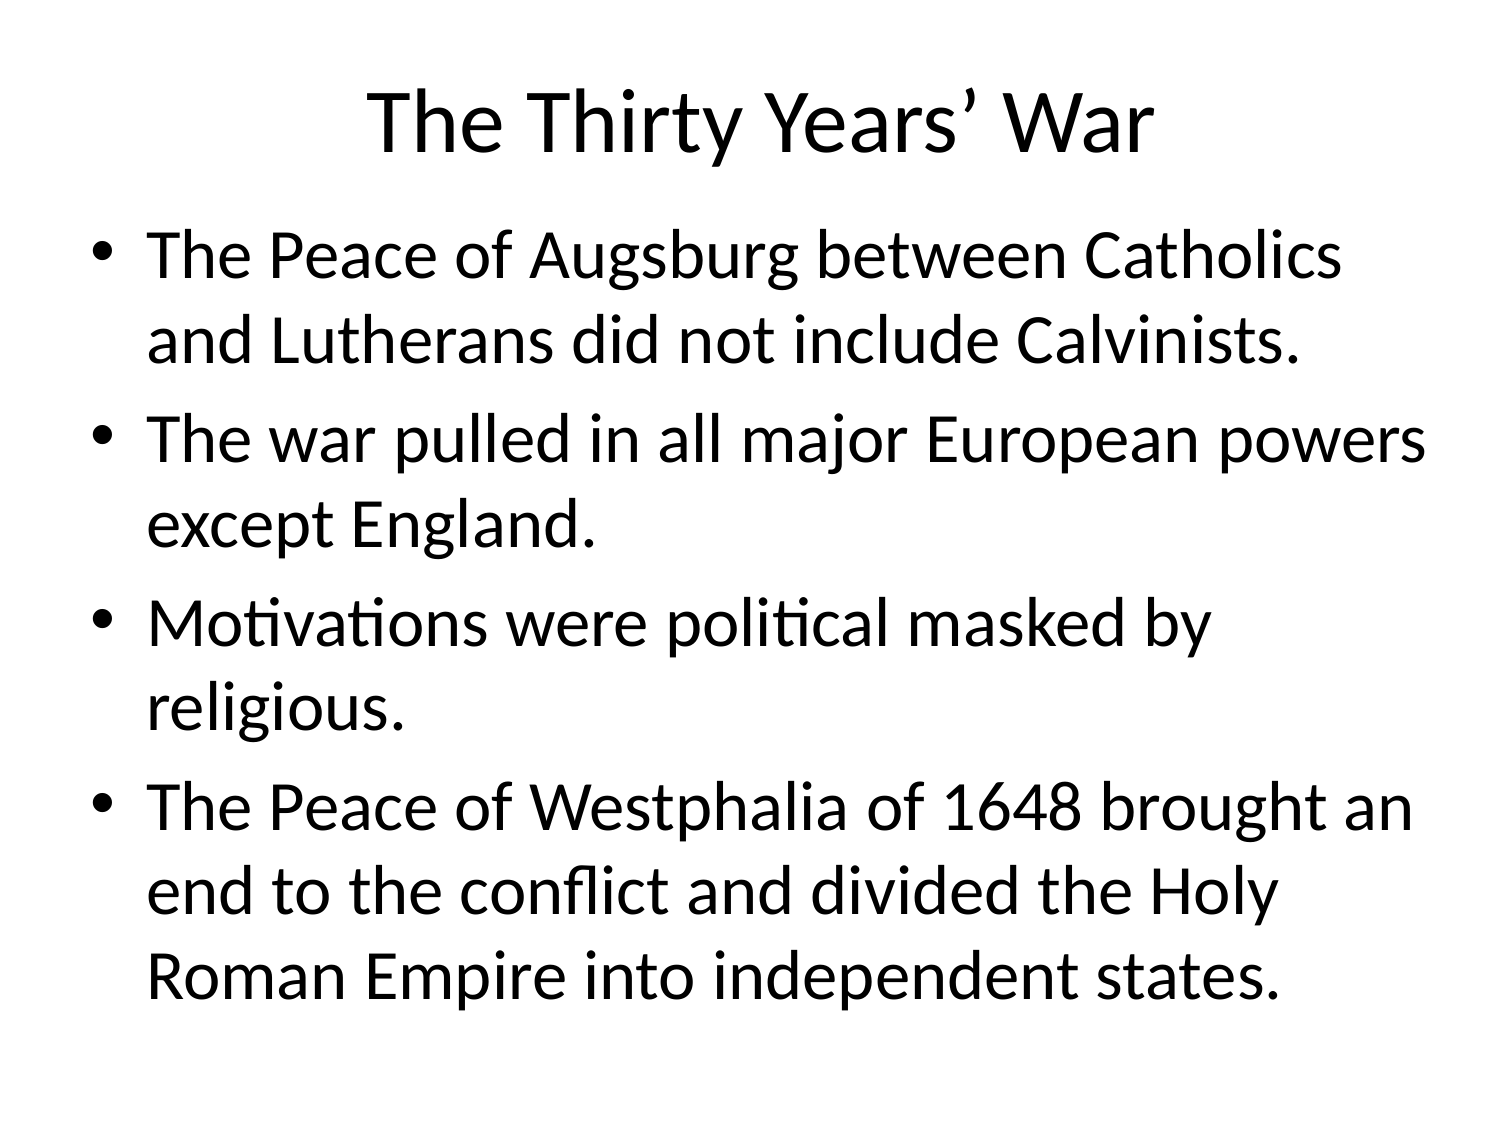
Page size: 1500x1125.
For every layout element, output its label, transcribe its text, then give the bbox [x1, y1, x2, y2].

list The Peace of Augsburg between Catholics and Lutherans did not include Calvinists. The war pulled in all major European powers except England. Motivations were political masked by religious. The Peace of Westphalia of 1648 brought an end to the conflict and divided the Holy Roman Empire into independent states. [75, 200, 1450, 1055]
title The Thirty Years’ War [75, 45, 1450, 188]
